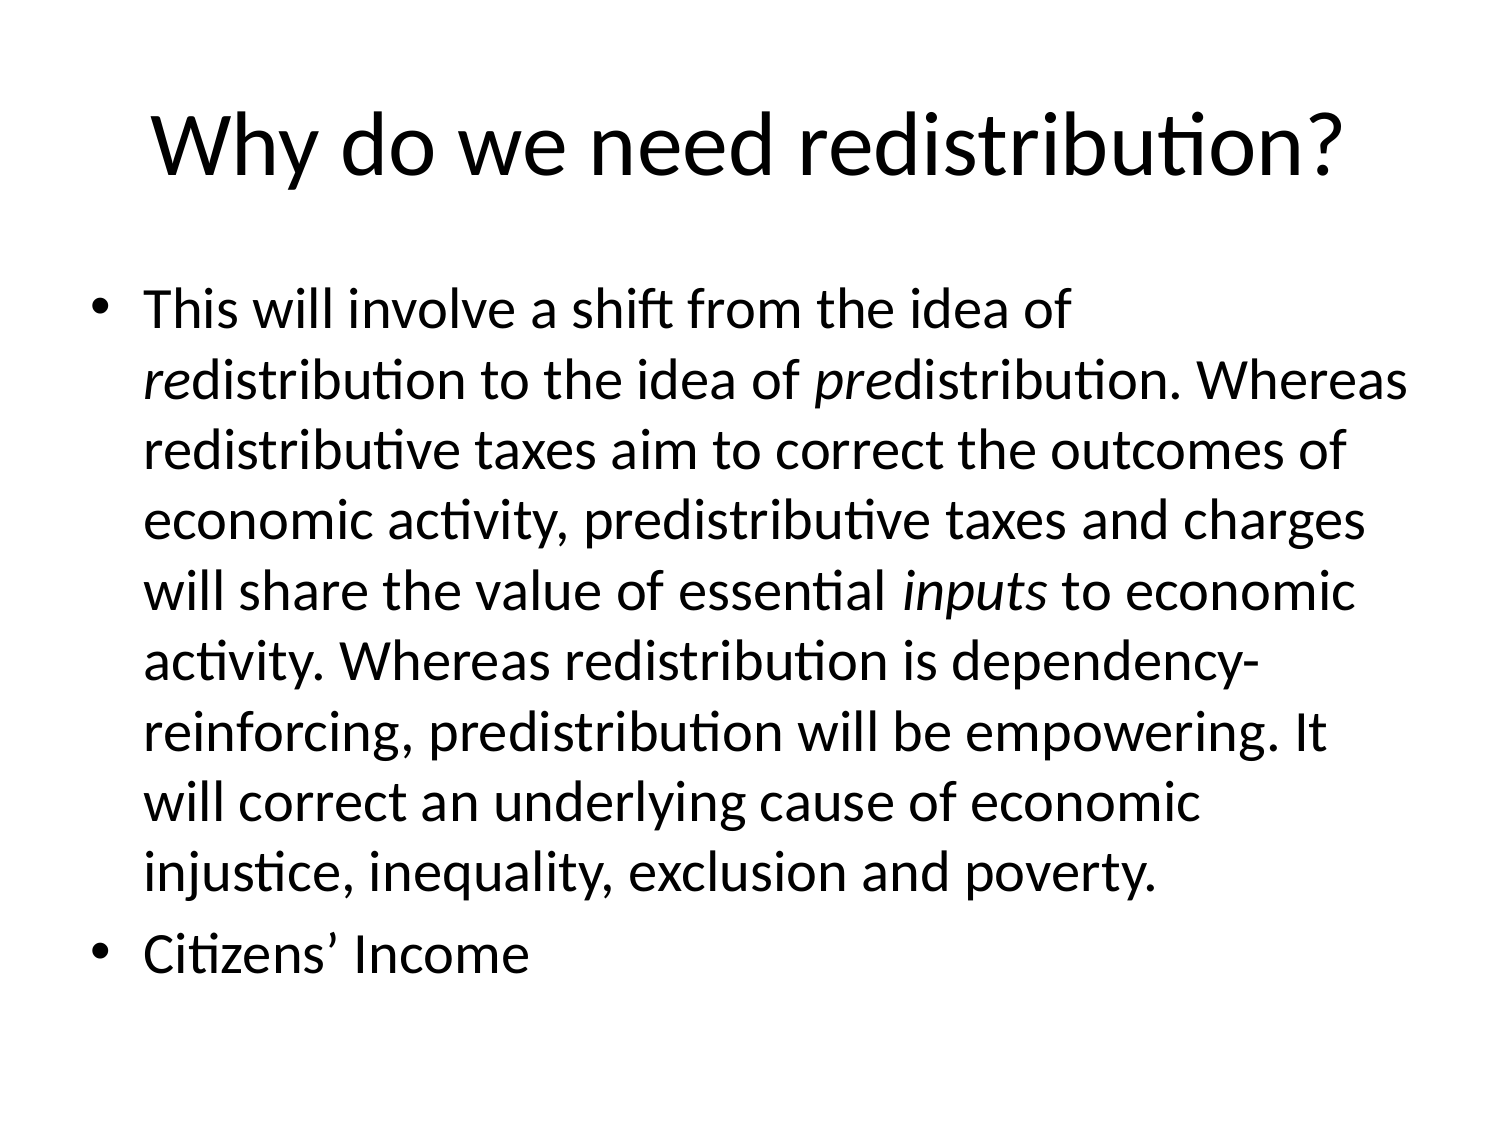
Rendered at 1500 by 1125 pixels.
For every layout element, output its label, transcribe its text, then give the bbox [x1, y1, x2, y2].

list This will involve a shift from the idea of redistribution to the idea of predistribution. Whereas redistributive taxes aim to correct the outcomes of economic activity, predistributive taxes and charges will share the value of essential inputs to economic activity. Whereas redistribution is dependency-reinforcing, predistribution will be empowering. It will correct an underlying cause of economic injustice, inequality, exclusion and poverty. Citizens’ Income [75, 262, 1425, 1005]
title Why do we need redistribution? [75, 45, 1425, 233]
